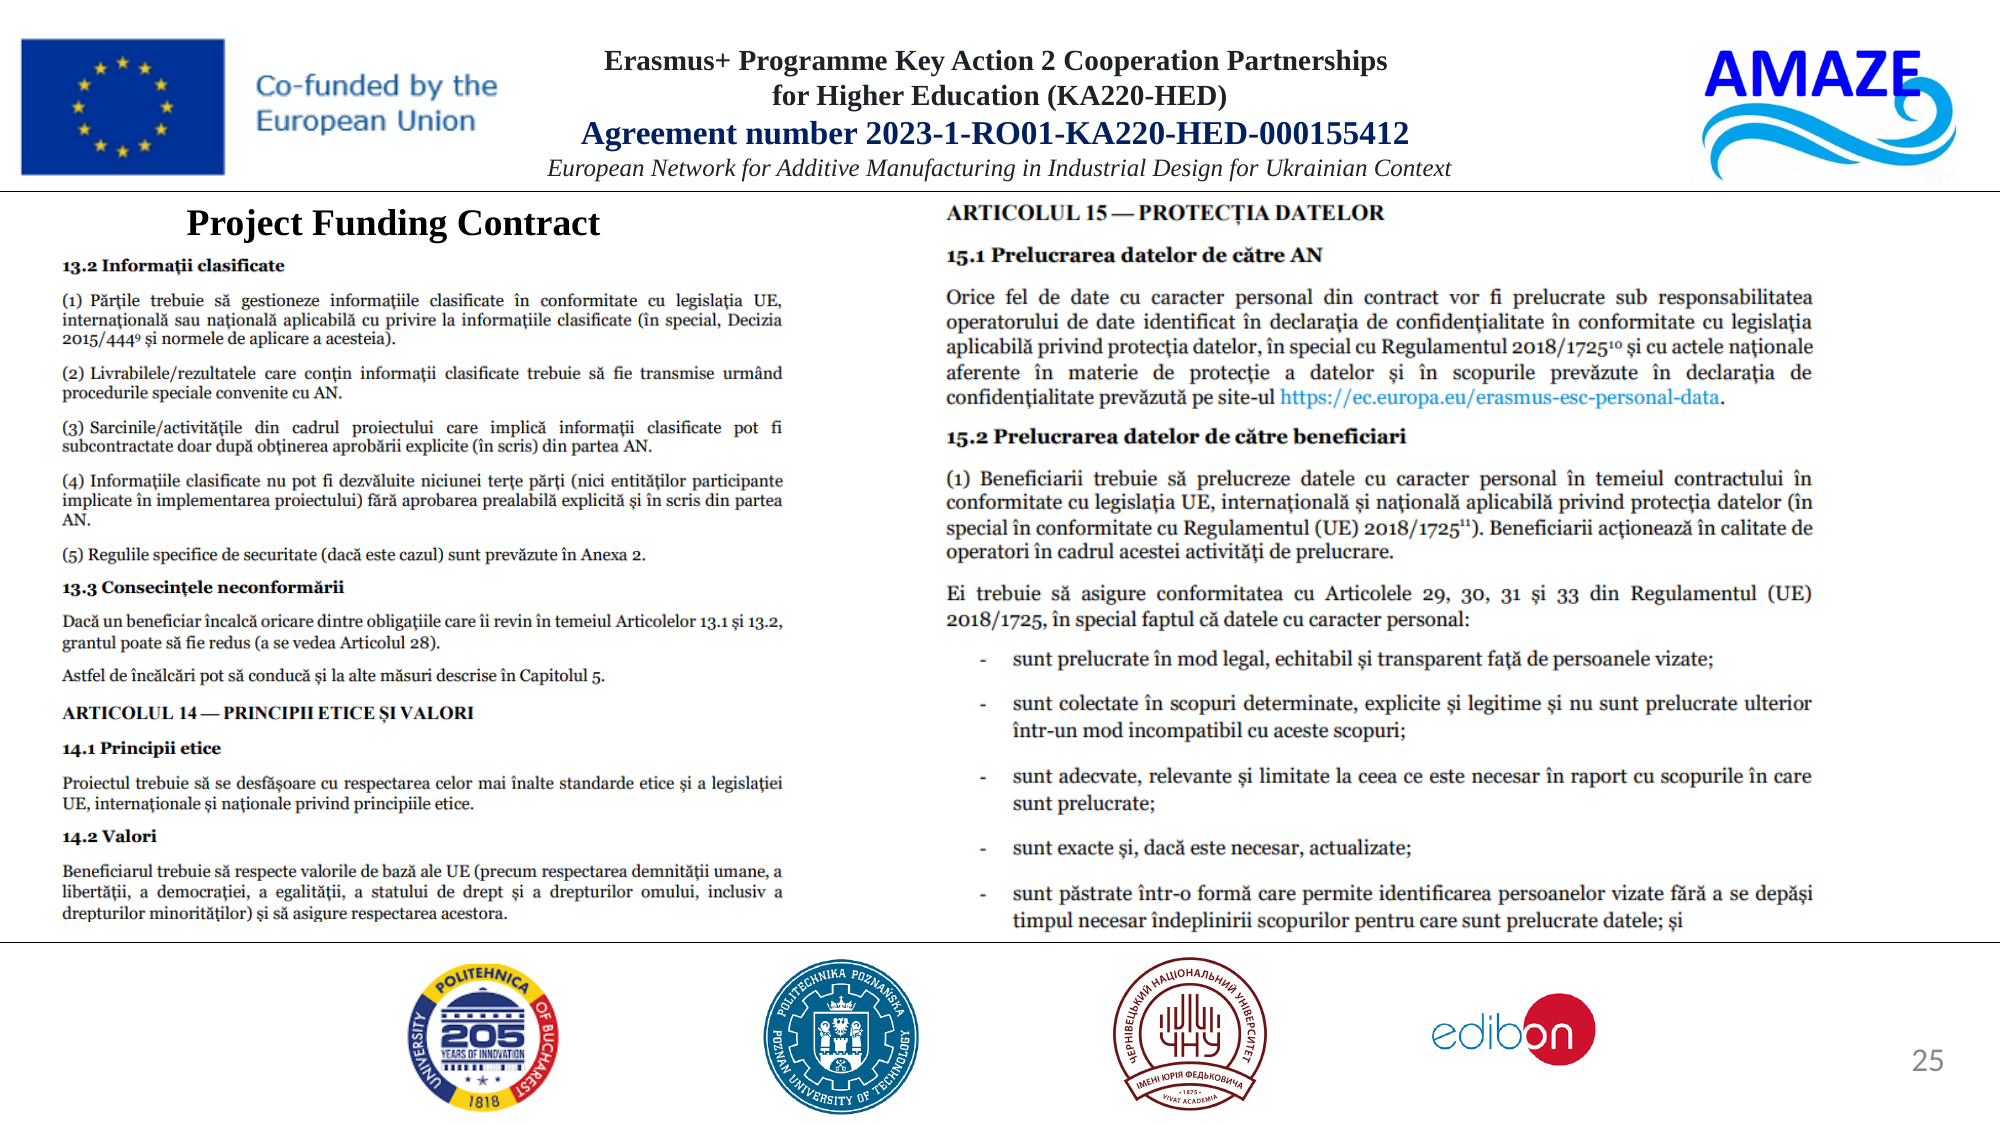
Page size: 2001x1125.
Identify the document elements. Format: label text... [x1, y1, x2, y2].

picture [839, 1097, 844, 1105]
picture [398, 963, 564, 1115]
picture [836, 1067, 845, 1073]
picture [853, 959, 919, 1023]
picture [834, 1018, 848, 1030]
picture [814, 1000, 869, 1052]
picture [1690, 41, 1961, 185]
picture [1430, 945, 1596, 1111]
picture [763, 1047, 829, 1115]
picture [19, 36, 510, 177]
text_box Project Funding Contract [171, 203, 913, 251]
picture [763, 959, 830, 1027]
picture [893, 1065, 901, 1070]
picture [819, 1039, 862, 1071]
slide_number ‹#› [1599, 1027, 1960, 1088]
text_box Erasmus+ Programme Key Action 2 Cooperation Partnerships for Higher Education (KA220-HED) Agreement number 2023-1-RO01-KA220-HED-000155412 European Network for Additive Manufacturing in Industrial Design for Ukrainian Context [378, 34, 1622, 189]
picture [849, 1051, 919, 1115]
picture [1112, 955, 1268, 1111]
picture [54, 257, 792, 923]
picture [821, 1095, 826, 1103]
picture [821, 1022, 830, 1046]
picture [918, 192, 1829, 936]
picture [851, 1022, 861, 1050]
